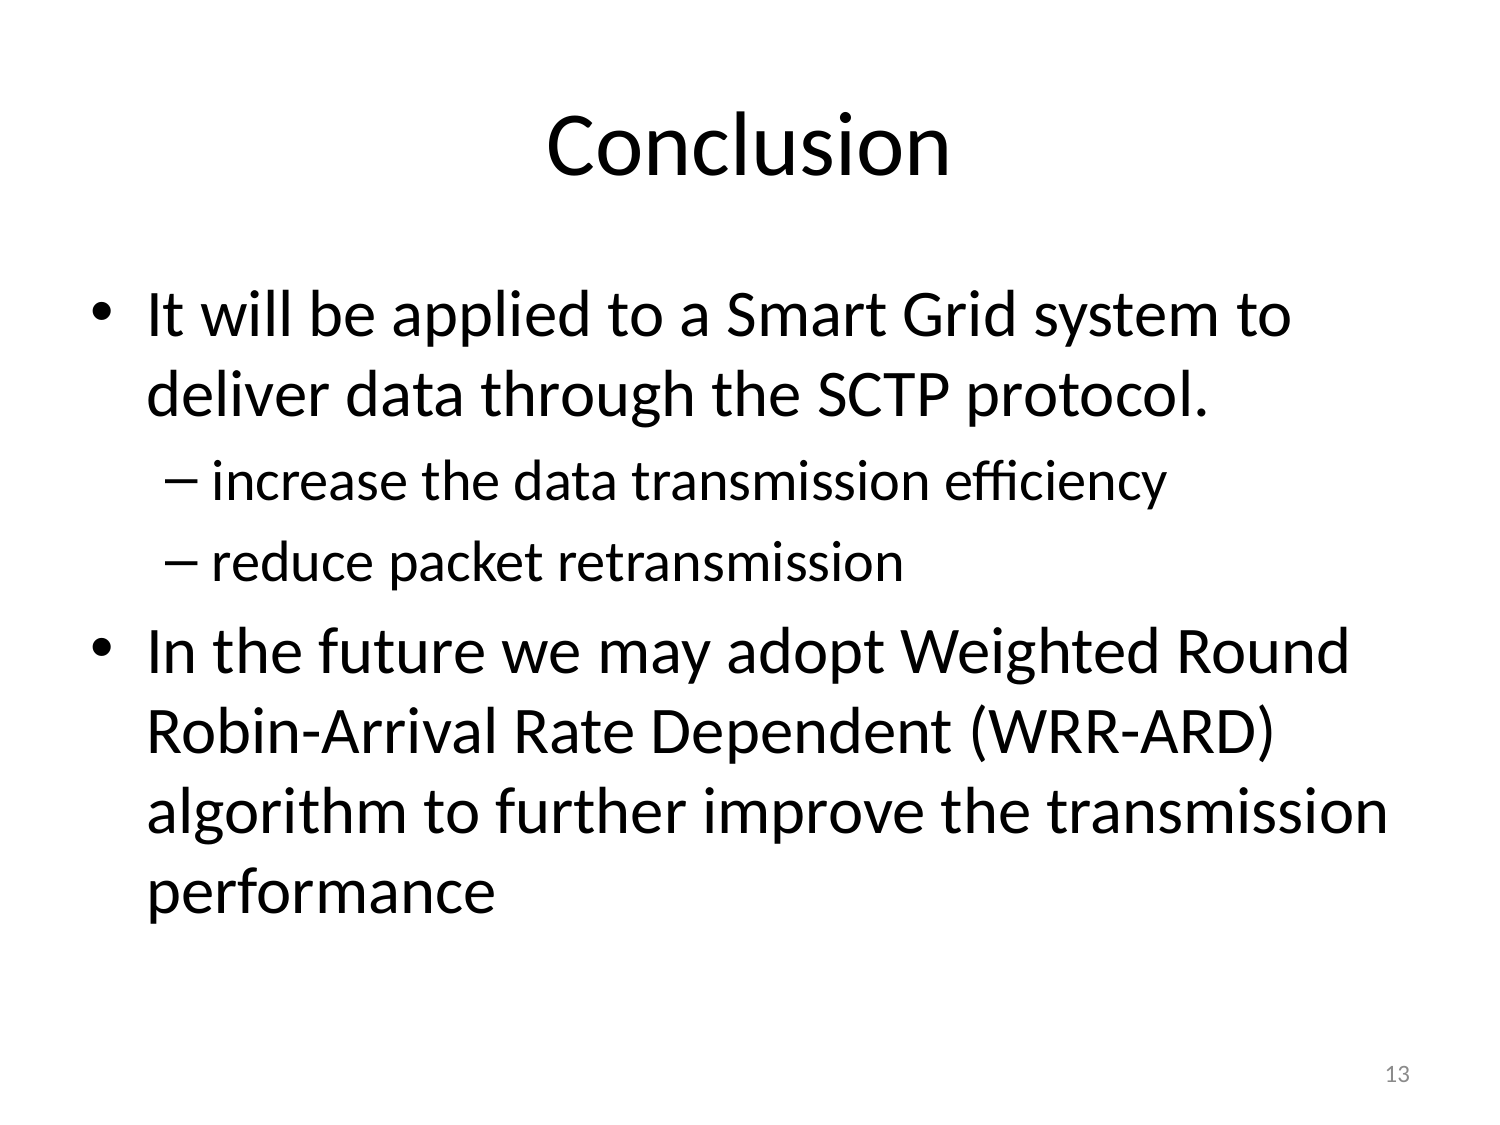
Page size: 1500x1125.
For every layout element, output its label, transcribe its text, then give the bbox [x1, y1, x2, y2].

title Conclusion [75, 45, 1425, 233]
list It will be applied to a Smart Grid system to deliver data through the SCTP protocol. increase the data transmission efficiency reduce packet retransmission In the future we may adopt Weighted Round Robin-Arrival Rate Dependent (WRR-ARD) algorithm to further improve the transmission performance [75, 262, 1425, 1071]
slide_number 13 [1074, 1042, 1425, 1103]
